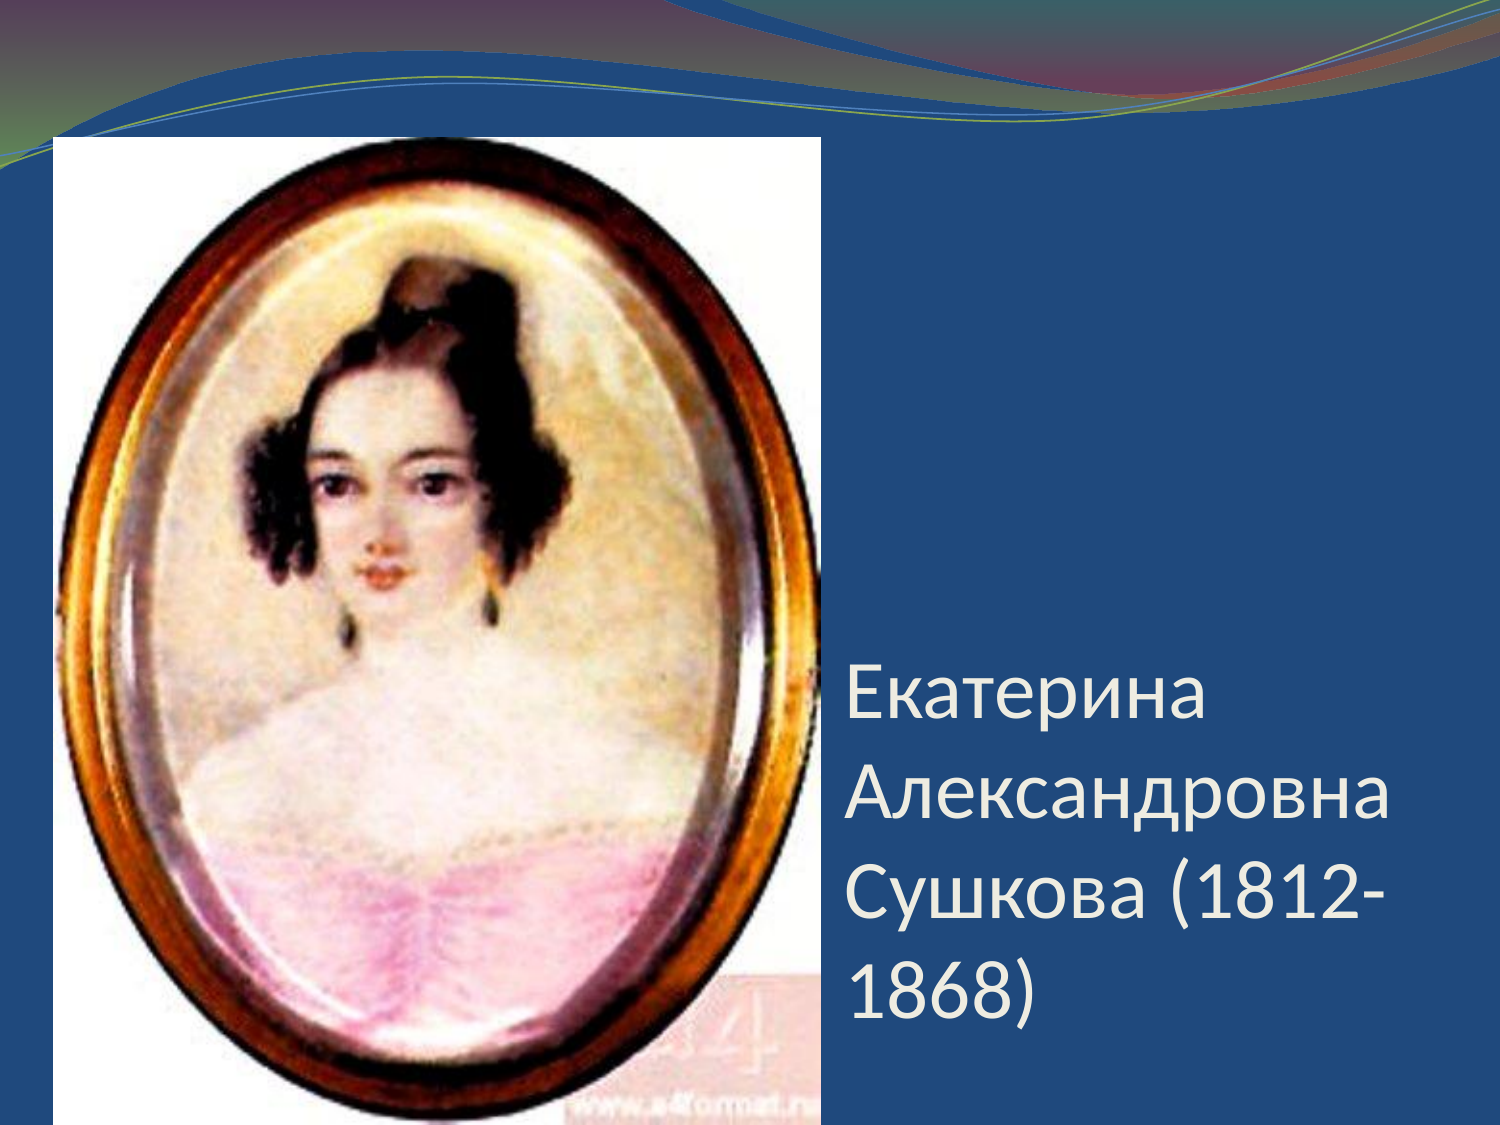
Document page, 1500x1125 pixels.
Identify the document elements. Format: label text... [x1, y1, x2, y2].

picture [52, 136, 822, 1125]
title Екатерина Александровна Сушкова (1812-1868) [844, 115, 1438, 1035]
